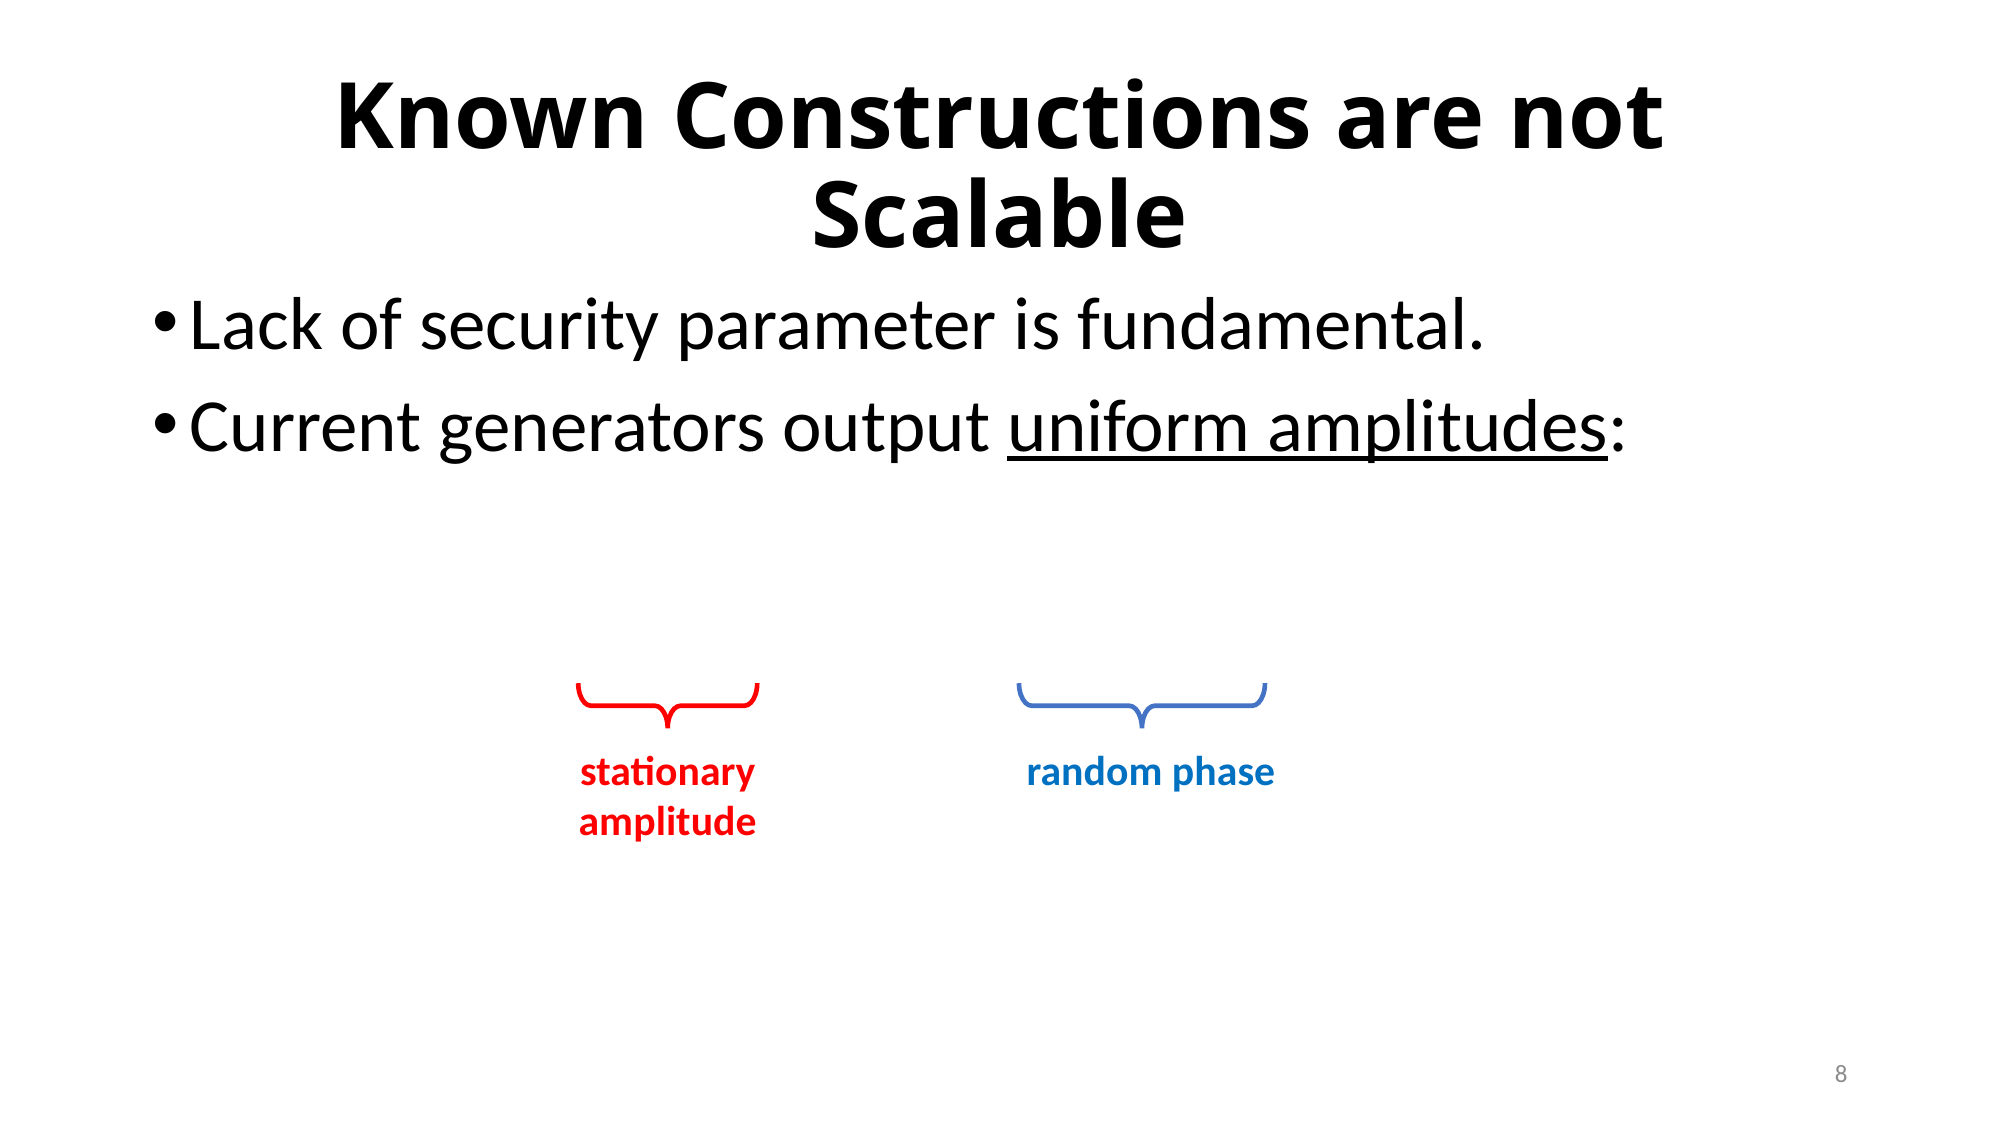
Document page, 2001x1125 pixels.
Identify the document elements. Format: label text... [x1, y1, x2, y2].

title Known Constructions are not Scalable [137, 59, 1863, 278]
text_box [577, 683, 758, 729]
slide_number 8 [1412, 1042, 1863, 1103]
text_box [1018, 683, 1266, 729]
text_box stationary amplitude [549, 736, 787, 851]
text_box random phase [1011, 736, 1291, 802]
